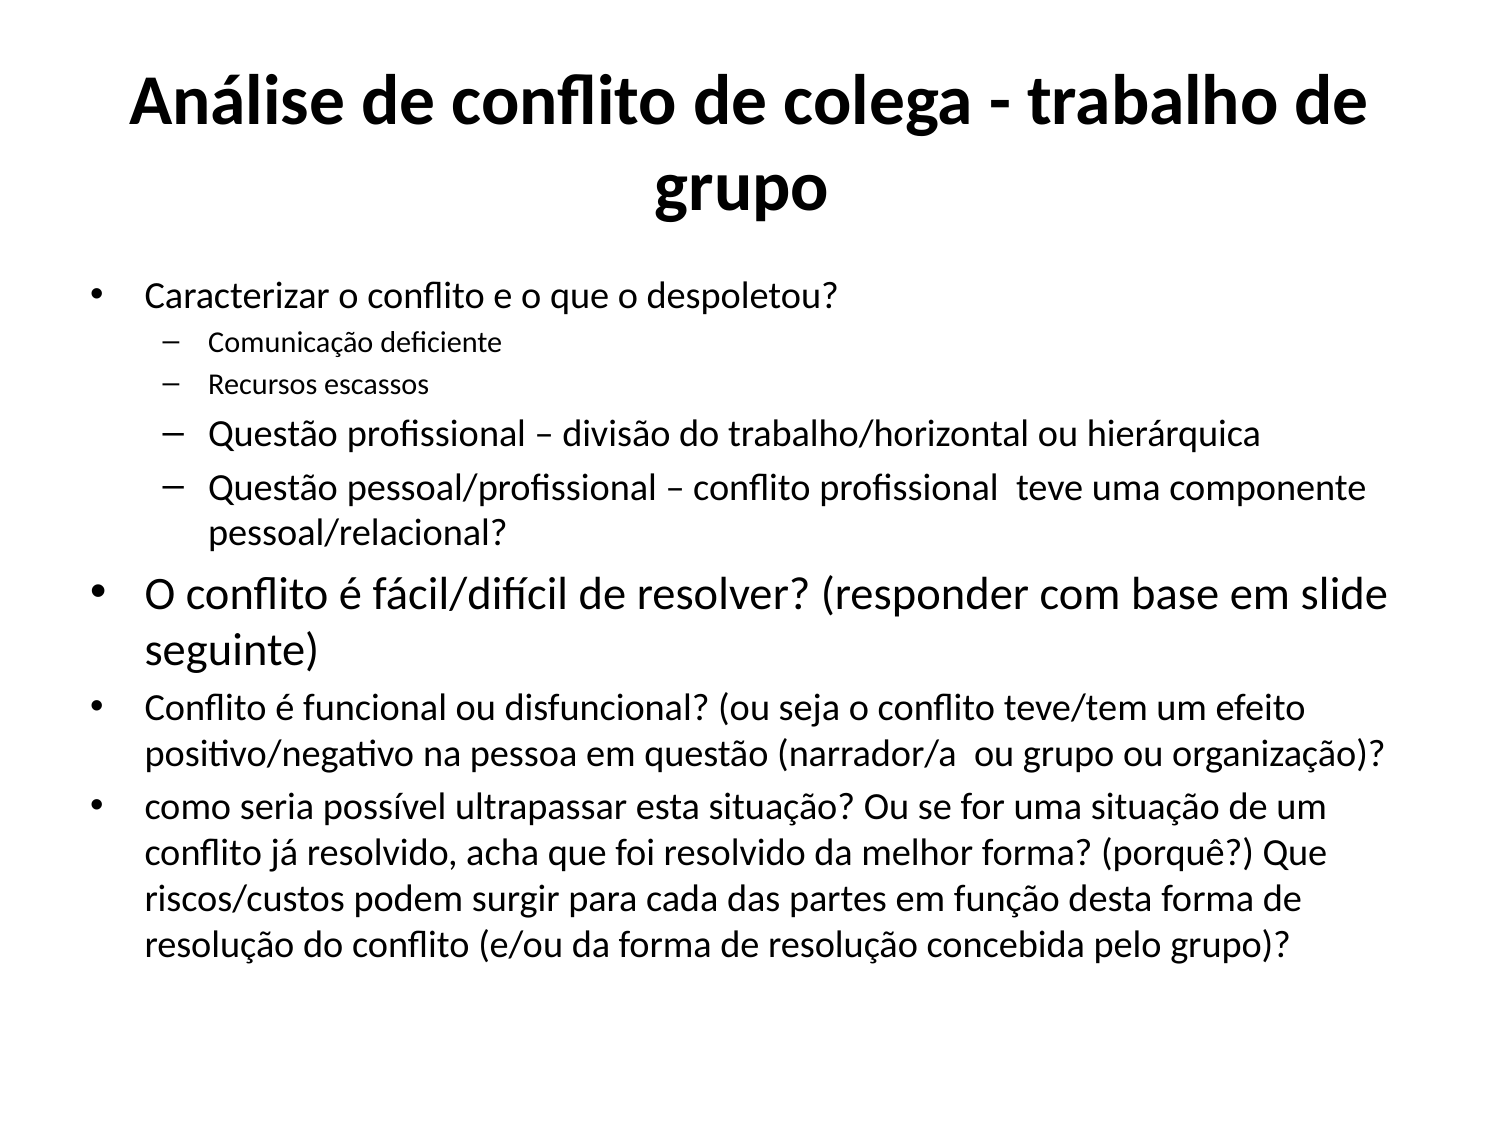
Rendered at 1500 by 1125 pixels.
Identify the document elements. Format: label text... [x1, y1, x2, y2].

list Caracterizar o conflito e o que o despoletou? Comunicação deficiente Recursos escassos Questão profissional – divisão do trabalho/horizontal ou hierárquica Questão pessoal/profissional – conflito profissional teve uma componente pessoal/relacional? O conflito é fácil/difícil de resolver? (responder com base em slide seguinte) Conflito é funcional ou disfuncional? (ou seja o conflito teve/tem um efeito positivo/negativo na pessoa em questão (narrador/a ou grupo ou organização)? como seria possível ultrapassar esta situação? Ou se for uma situação de um conflito já resolvido, acha que foi resolvido da melhor forma? (porquê?) Que riscos/custos podem surgir para cada das partes em função desta forma de resolução do conflito (e/ou da forma de resolução concebida pelo grupo)? [75, 262, 1425, 1005]
title Análise de conflito de colega - trabalho de grupo [75, 45, 1425, 233]
